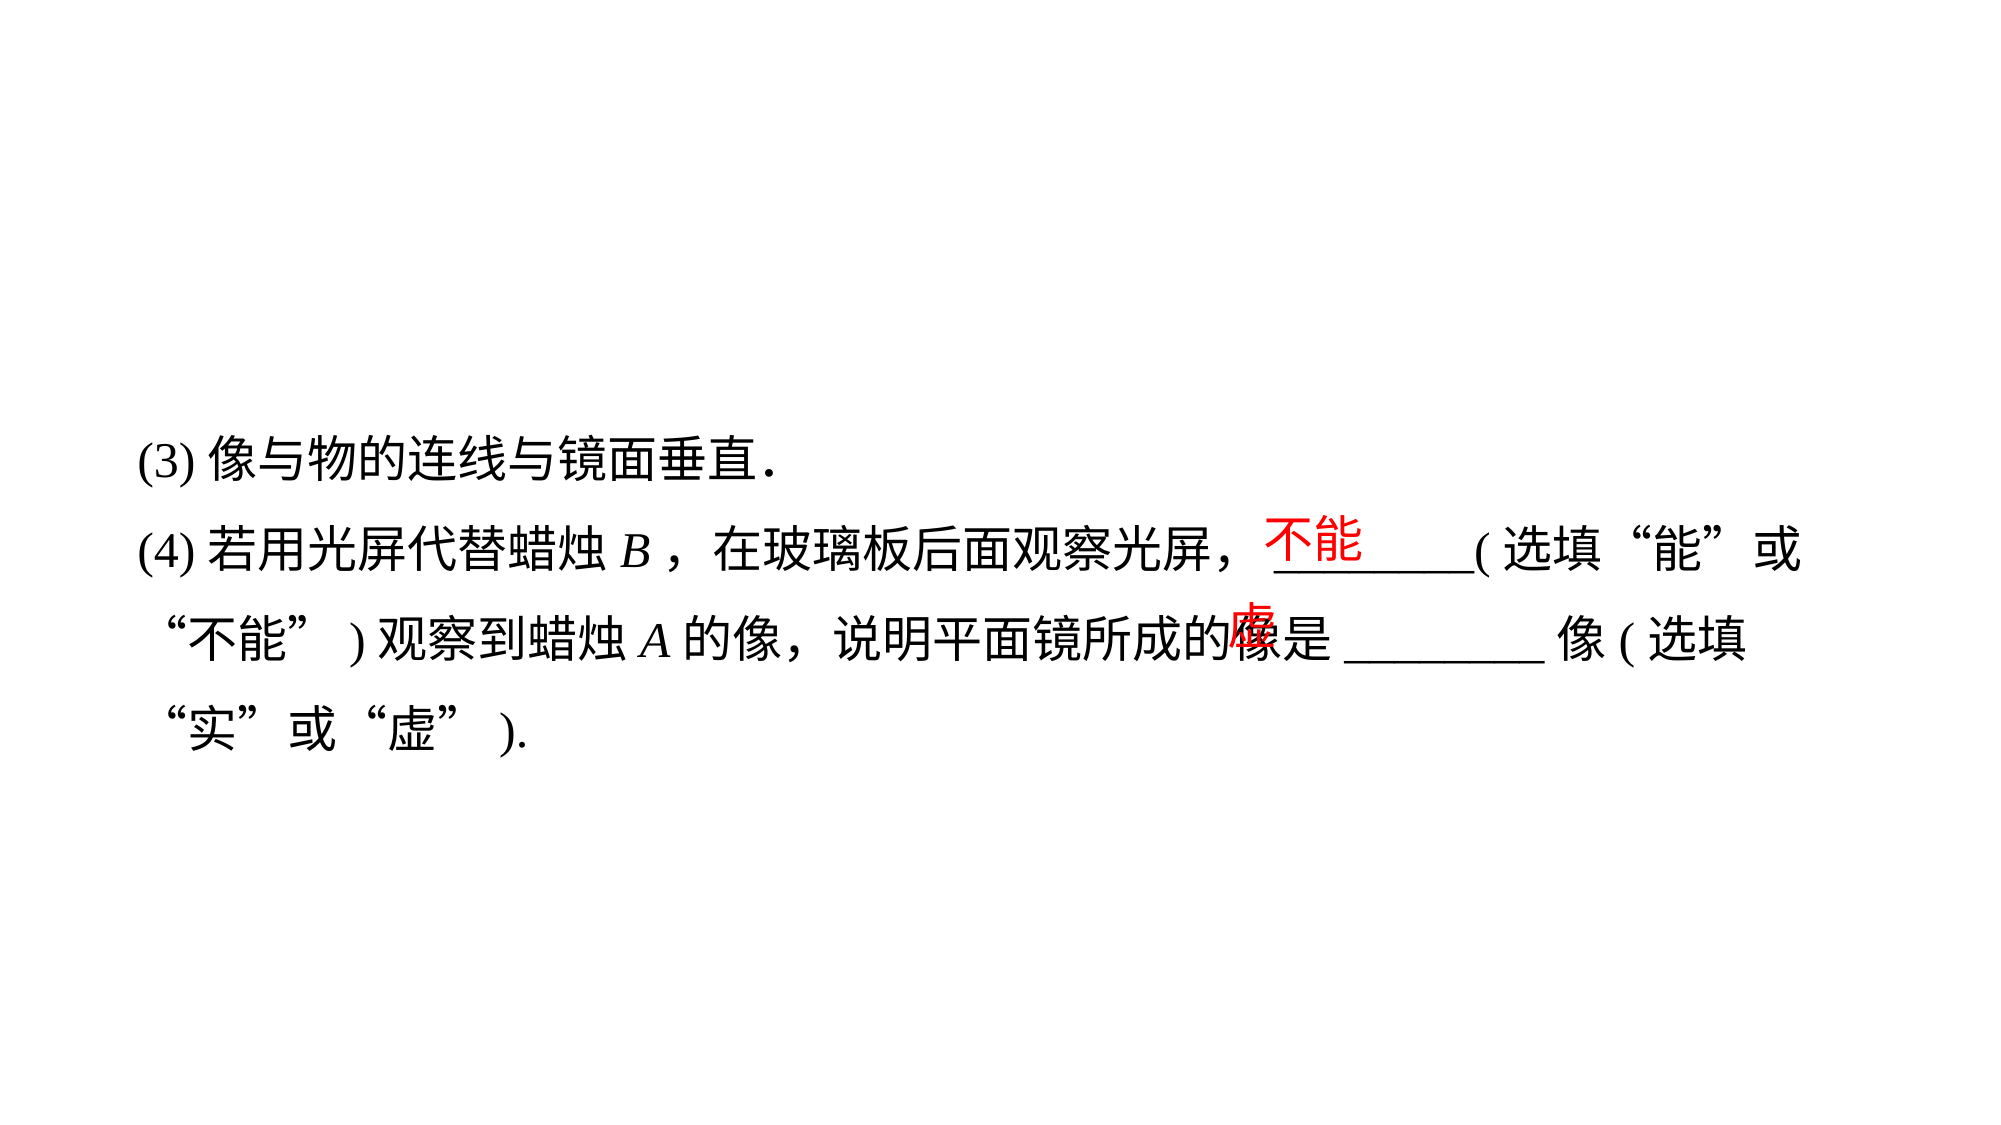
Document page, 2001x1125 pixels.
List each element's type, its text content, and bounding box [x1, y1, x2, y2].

text_box 不能 [1248, 500, 1400, 575]
text_box (3)像与物的连线与镜面垂直． (4)若用光屏代替蜡烛B，在玻璃板后面观察光屏，________(选填“能”或“不能”)观察到蜡烛A的像，说明平面镜所成的像是________像(选填“实”或“虚”). [101, 390, 1830, 766]
text_box 虚 [1212, 587, 1330, 662]
